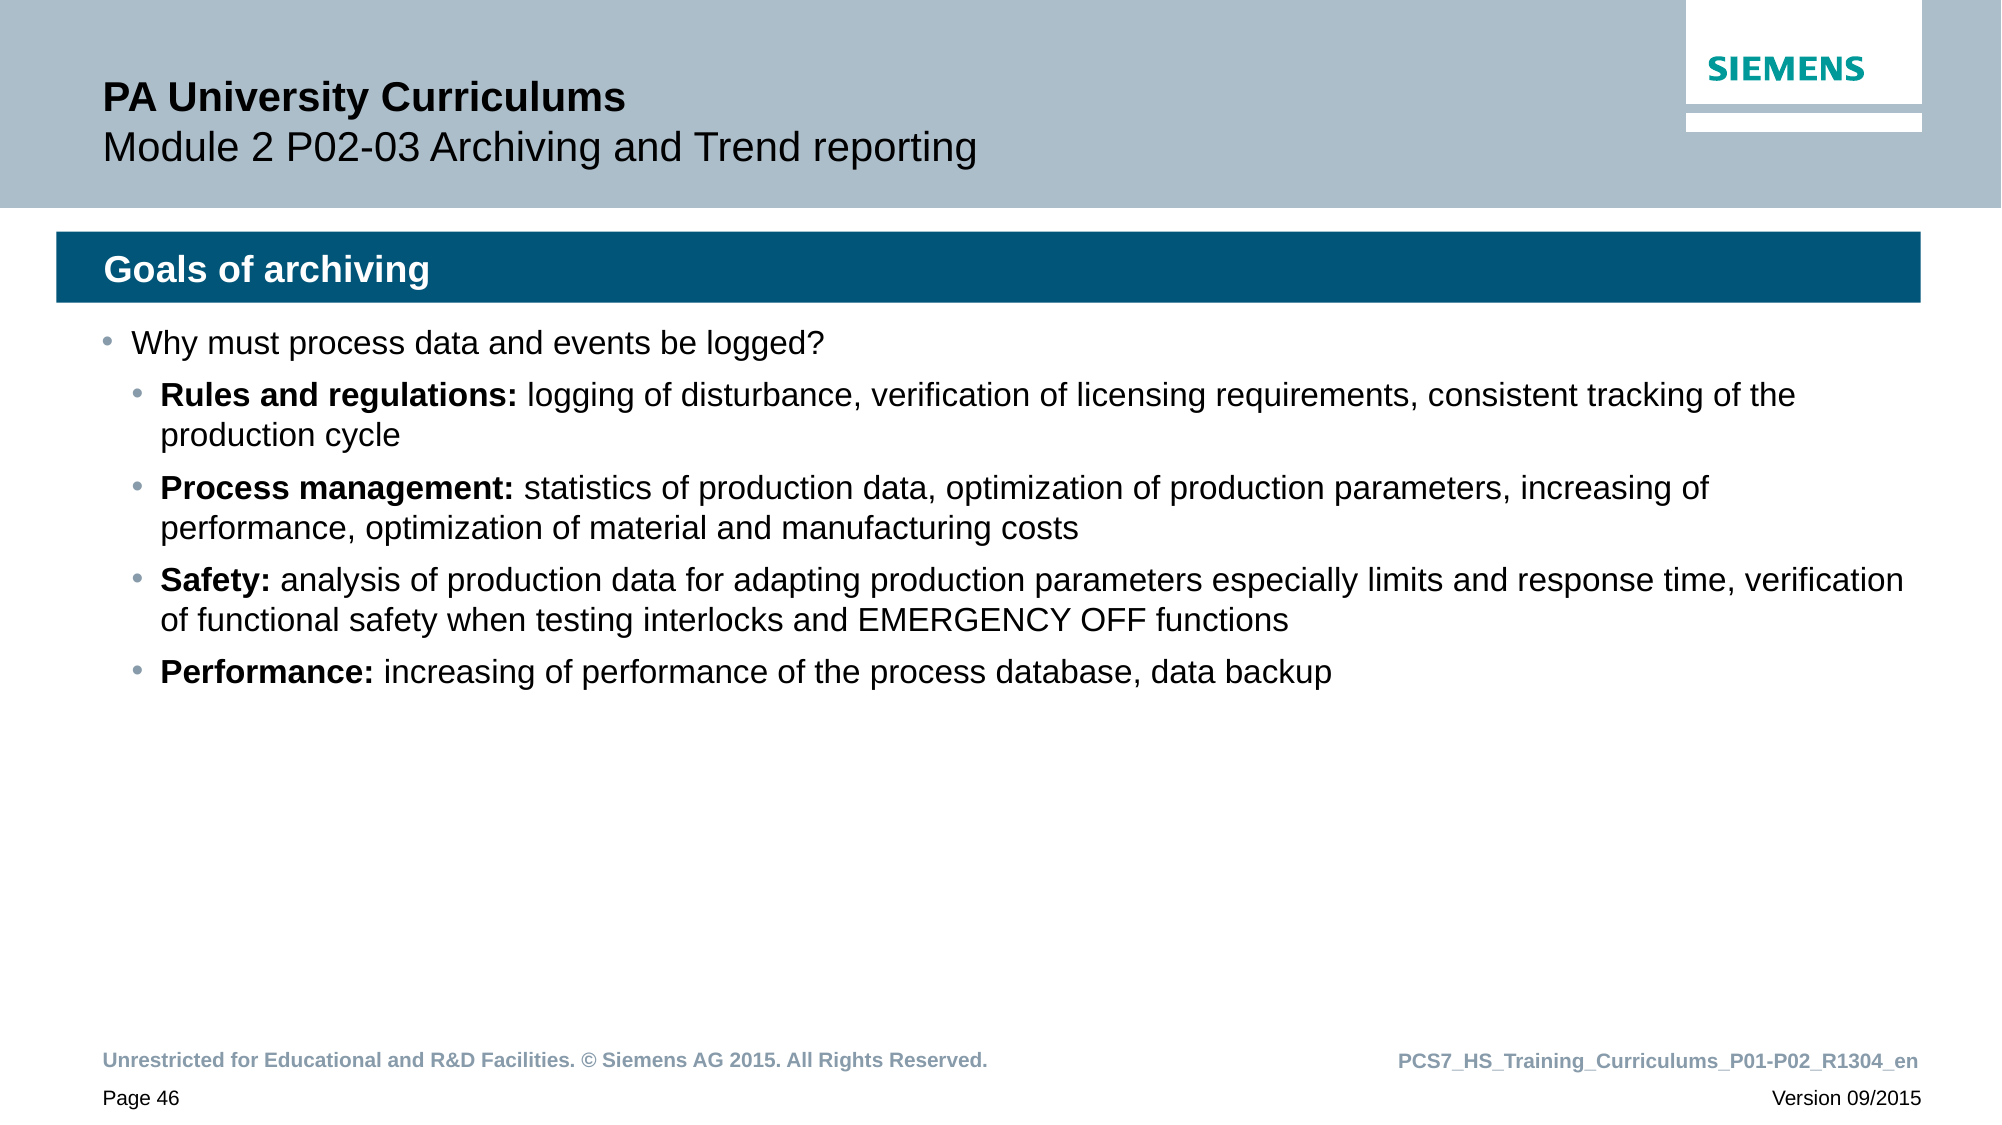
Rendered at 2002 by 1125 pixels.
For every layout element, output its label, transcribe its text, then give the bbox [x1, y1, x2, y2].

text_box Why must process data and events be logged? Rules and regulations: logging of disturbance, verification of licensing requirements, consistent tracking of the production cycle Process management: statistics of production data, optimization of production parameters, increasing of performance, optimization of material and manufacturing costs Safety: analysis of production data for adapting production parameters especially limits and response time, verification of functional safety when testing interlocks and EMERGENCY OFF functions Performance: increasing of performance of the process database, data backup [54, 232, 1919, 1012]
text_box Goals of archiving [56, 231, 1921, 303]
title PA University Curriculums Module 2 P02-03 Archiving and Trend reporting [0, 0, 2001, 209]
